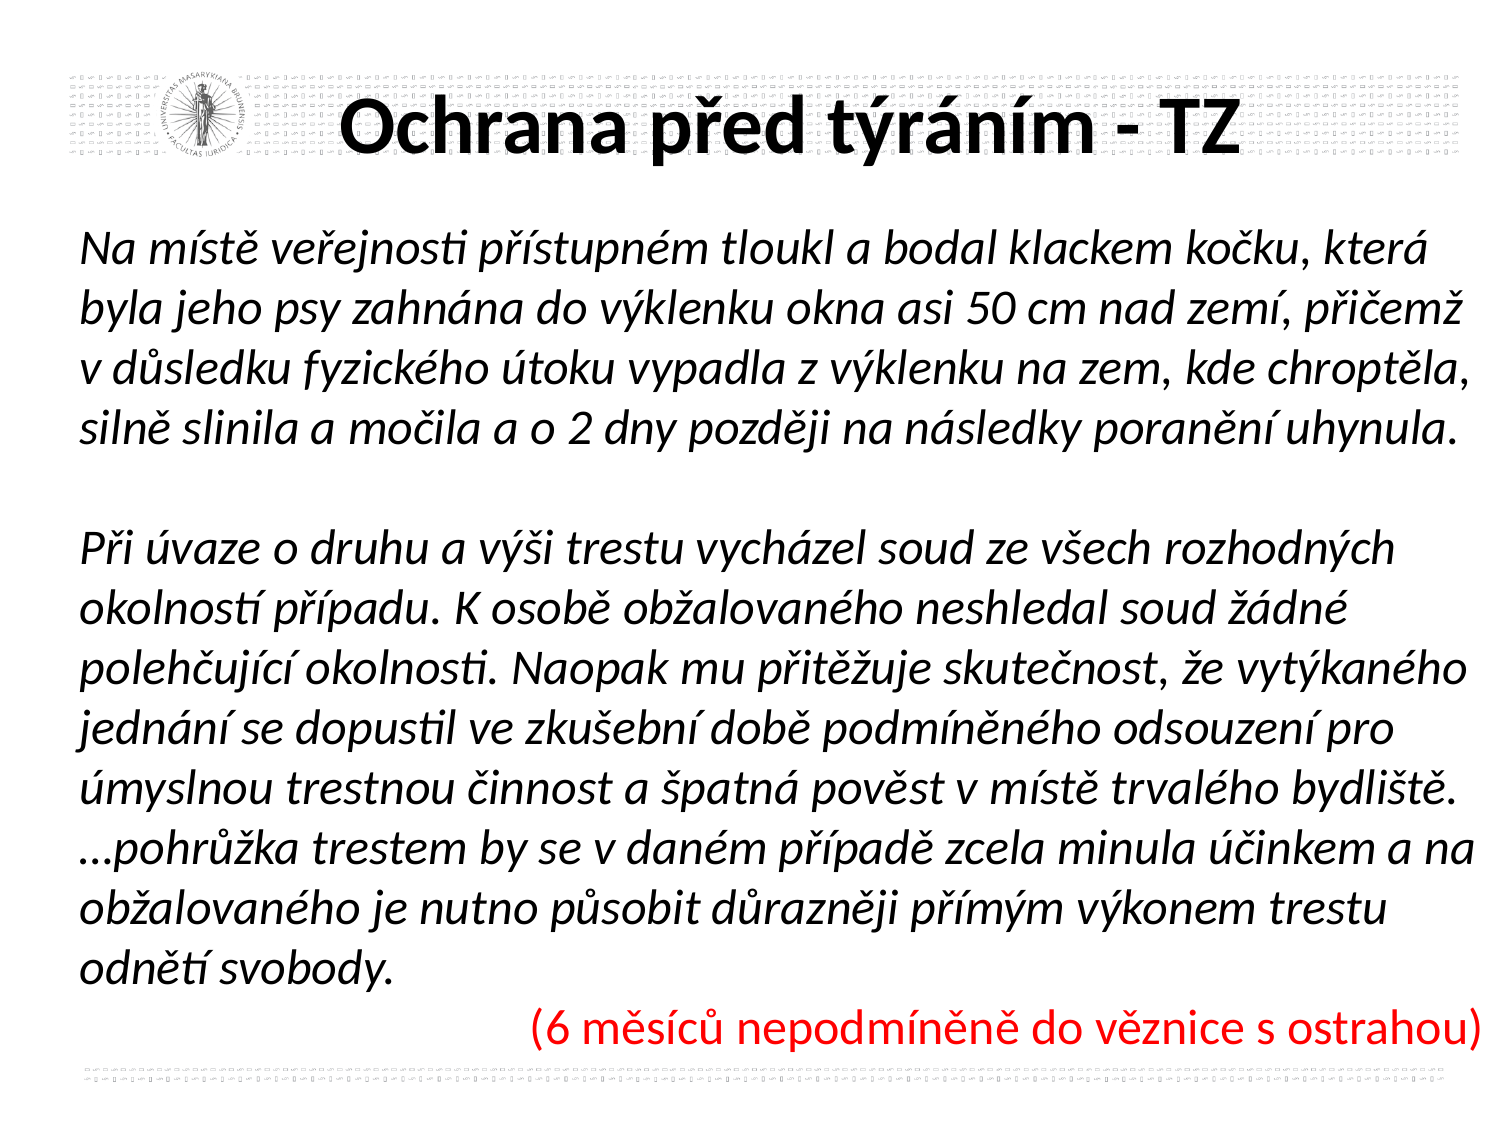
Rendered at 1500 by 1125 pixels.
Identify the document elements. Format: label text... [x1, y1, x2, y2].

picture [13, 1039, 1500, 1116]
picture [0, 42, 1500, 200]
text_box Na místě veřejnosti přístupném tloukl a bodal klackem kočku, která byla jeho psy zahnána do výklenku okna asi 50 cm nad zemí, přičemž v důsledku fyzického útoku vypadla z výklenku na zem, kde chroptěla, silně slinila a močila a o 2 dny později na následky poranění uhynula. Při úvaze o druhu a výši trestu vycházel soud ze všech rozhodných okolností případu. K osobě obžalovaného neshledal soud žádné polehčující okolnosti. Naopak mu přitěžuje skutečnost, že vytýkaného jednání se dopustil ve zkušební době podmíněného odsouzení pro úmyslnou trestnou činnost a špatná pověst v místě trvalého bydliště. …pohrůžka trestem by se v daném případě zcela minula účinkem a na obžalovaného je nutno působit důrazněji přímým výkonem trestu odnětí svobody. (6 měsíců nepodmíněně do věznice s ostrahou) [64, 208, 1500, 1038]
